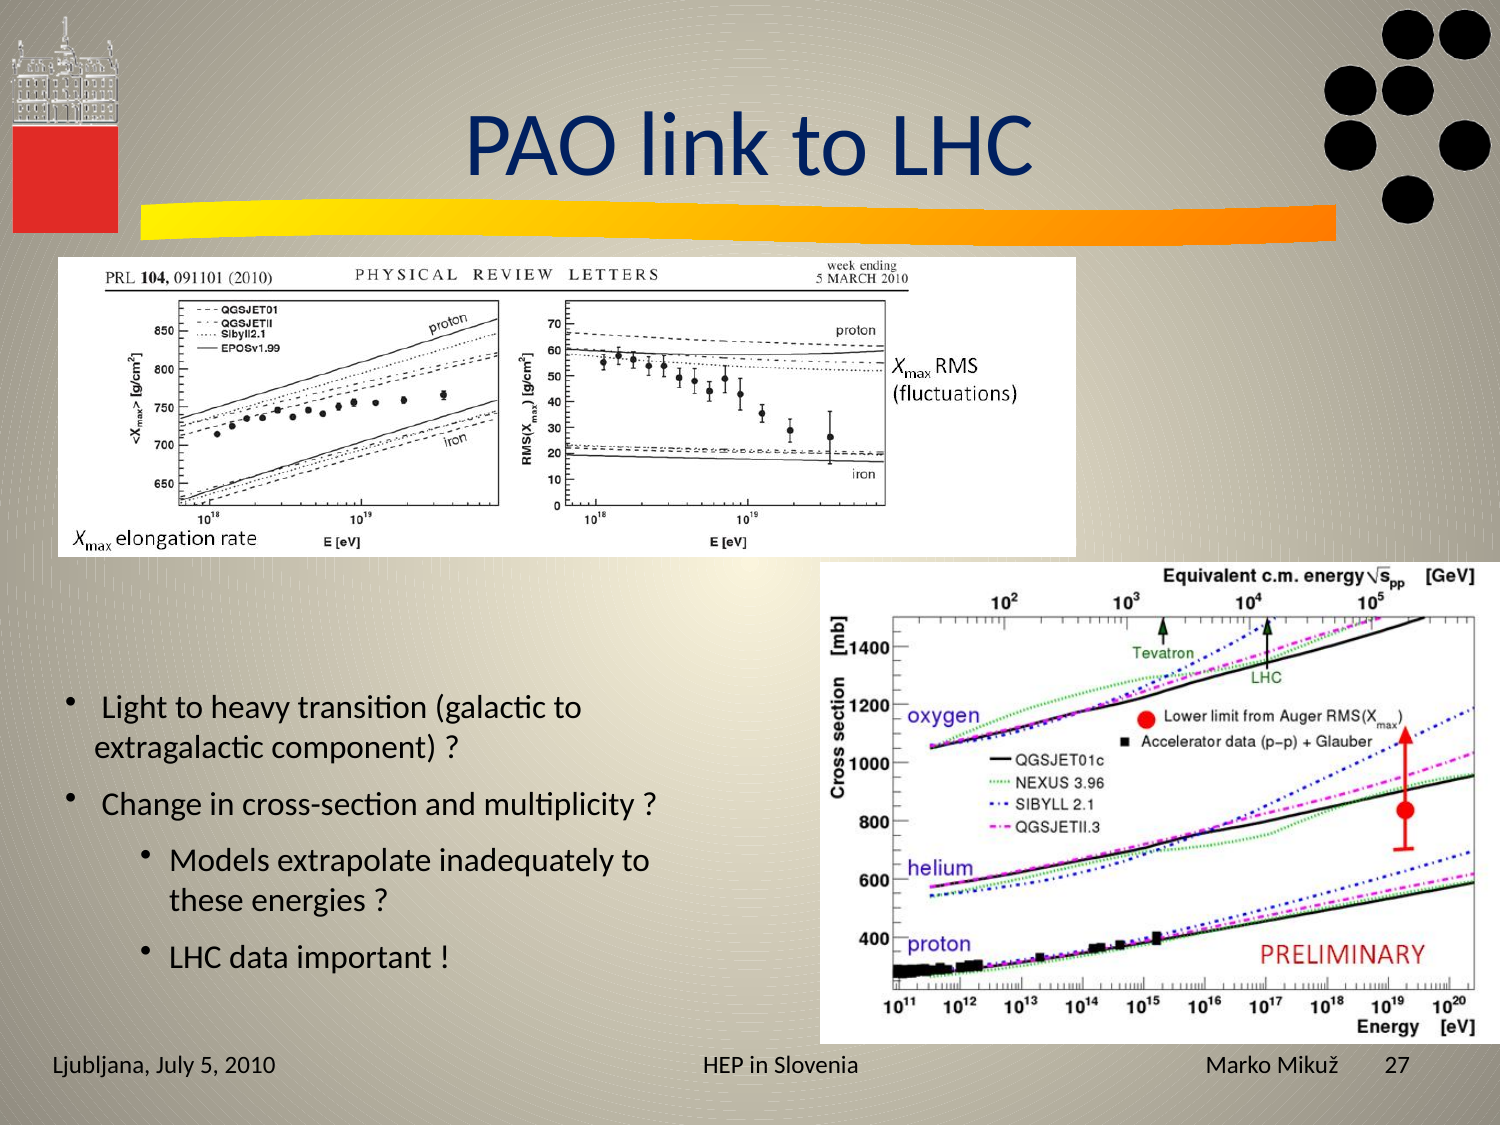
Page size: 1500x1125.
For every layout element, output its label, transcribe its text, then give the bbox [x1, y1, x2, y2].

text_box Light to heavy transition (galactic to extragalactic component) ? Change in cross-section and multiplicity ? Models extrapolate inadequately to these energies ? LHC data important ! [50, 677, 680, 983]
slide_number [37, 1024, 475, 1103]
picture [1324, 0, 1500, 230]
slide_number Marko Mikuž 27 [1074, 1052, 1425, 1103]
picture [820, 562, 1500, 1044]
footer HEP in Slovenia [512, 1024, 1050, 1103]
picture [58, 257, 1077, 557]
picture [0, 0, 141, 233]
title PAO link to LHC [75, 45, 1425, 233]
